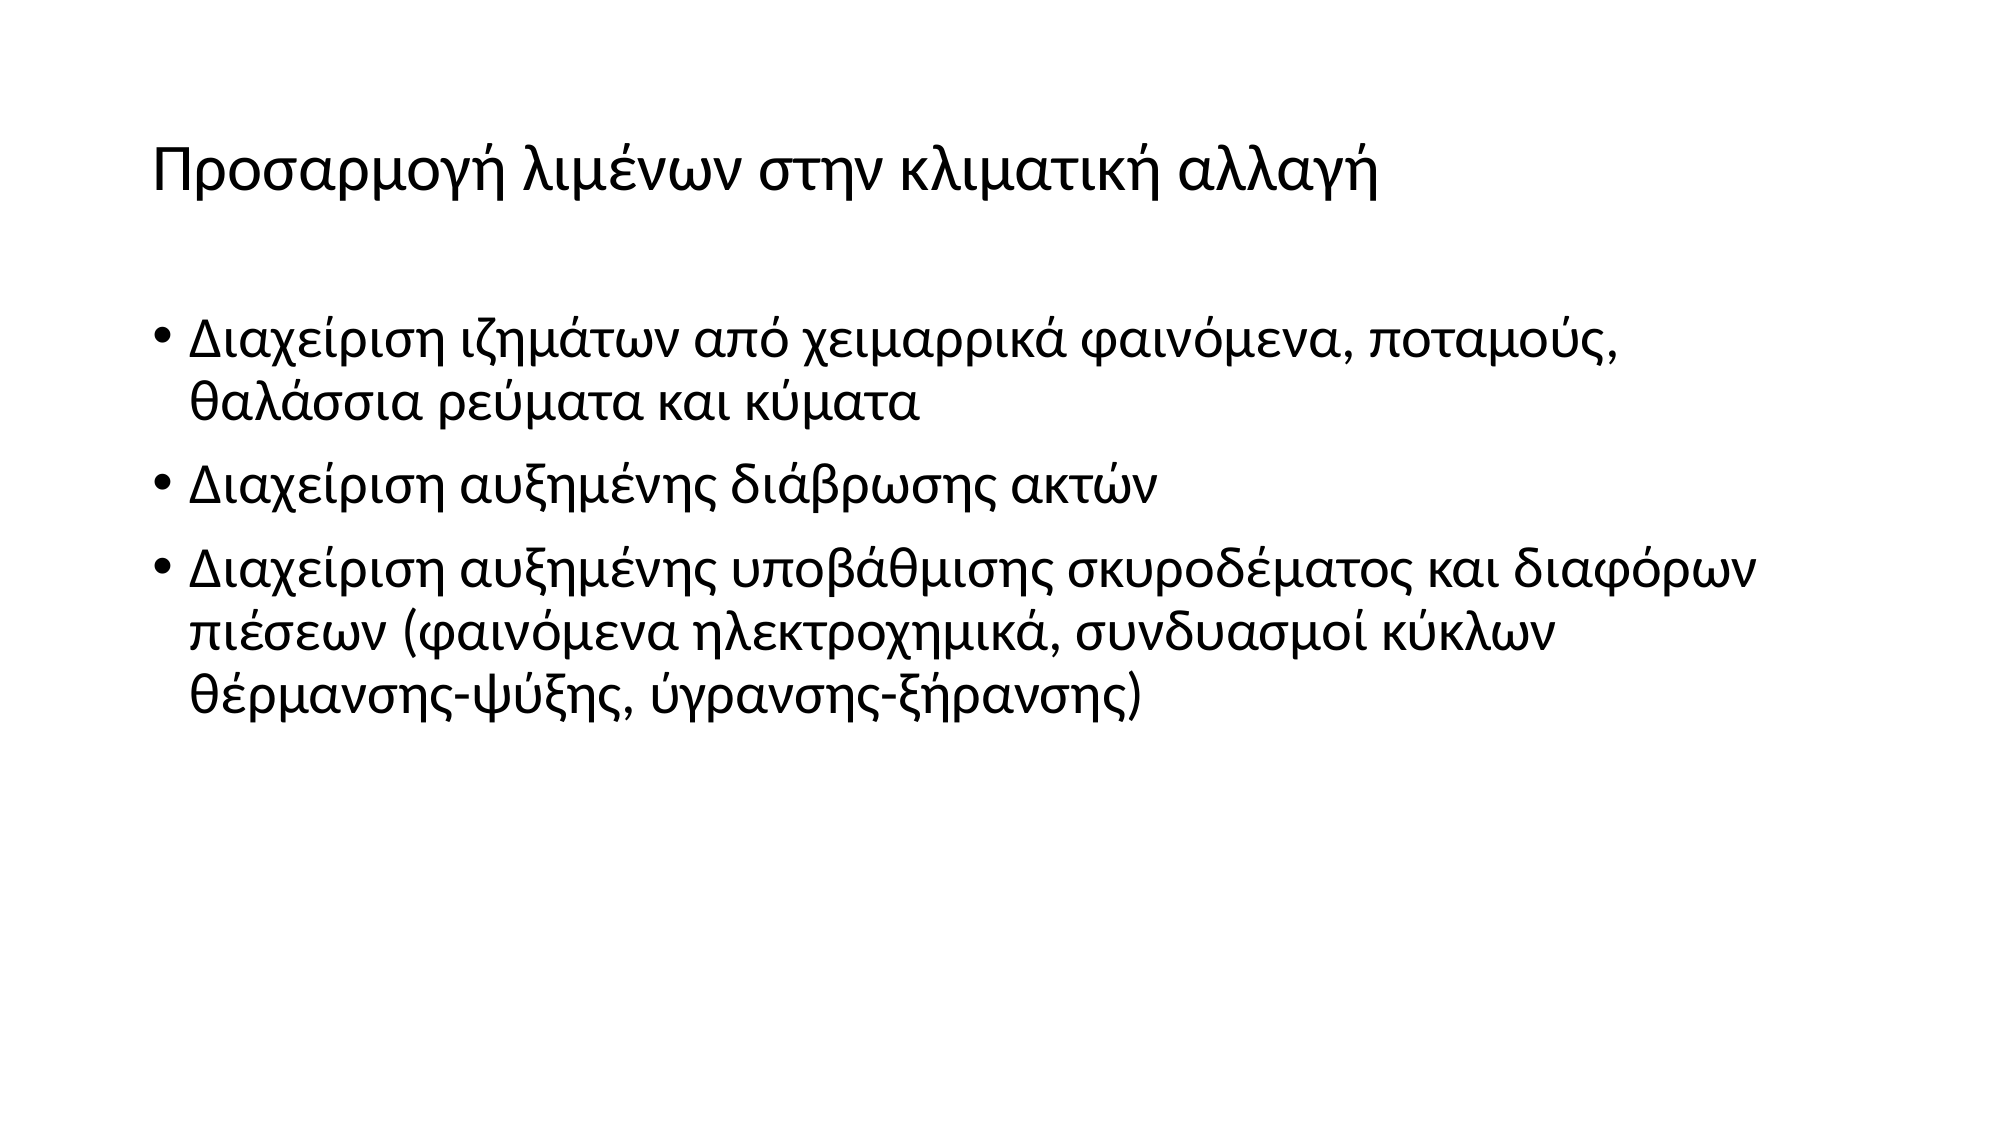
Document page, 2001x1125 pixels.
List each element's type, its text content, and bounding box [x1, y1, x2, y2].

title Προσαρμογή λιμένων στην κλιματική αλλαγή [137, 59, 1863, 278]
list Διαχείριση ιζημάτων από χειμαρρικά φαινόμενα, ποταμούς, θαλάσσια ρεύματα και κύματα Διαχείριση αυξημένης διάβρωσης ακτών Διαχείριση αυξημένης υποβάθμισης σκυροδέματος και διαφόρων πιέσεων (φαινόμενα ηλεκτροχημικά, συνδυασμοί κύκλων θέρμανσης-ψύξης, ύγρανσης-ξήρανσης) [137, 299, 1863, 1014]
